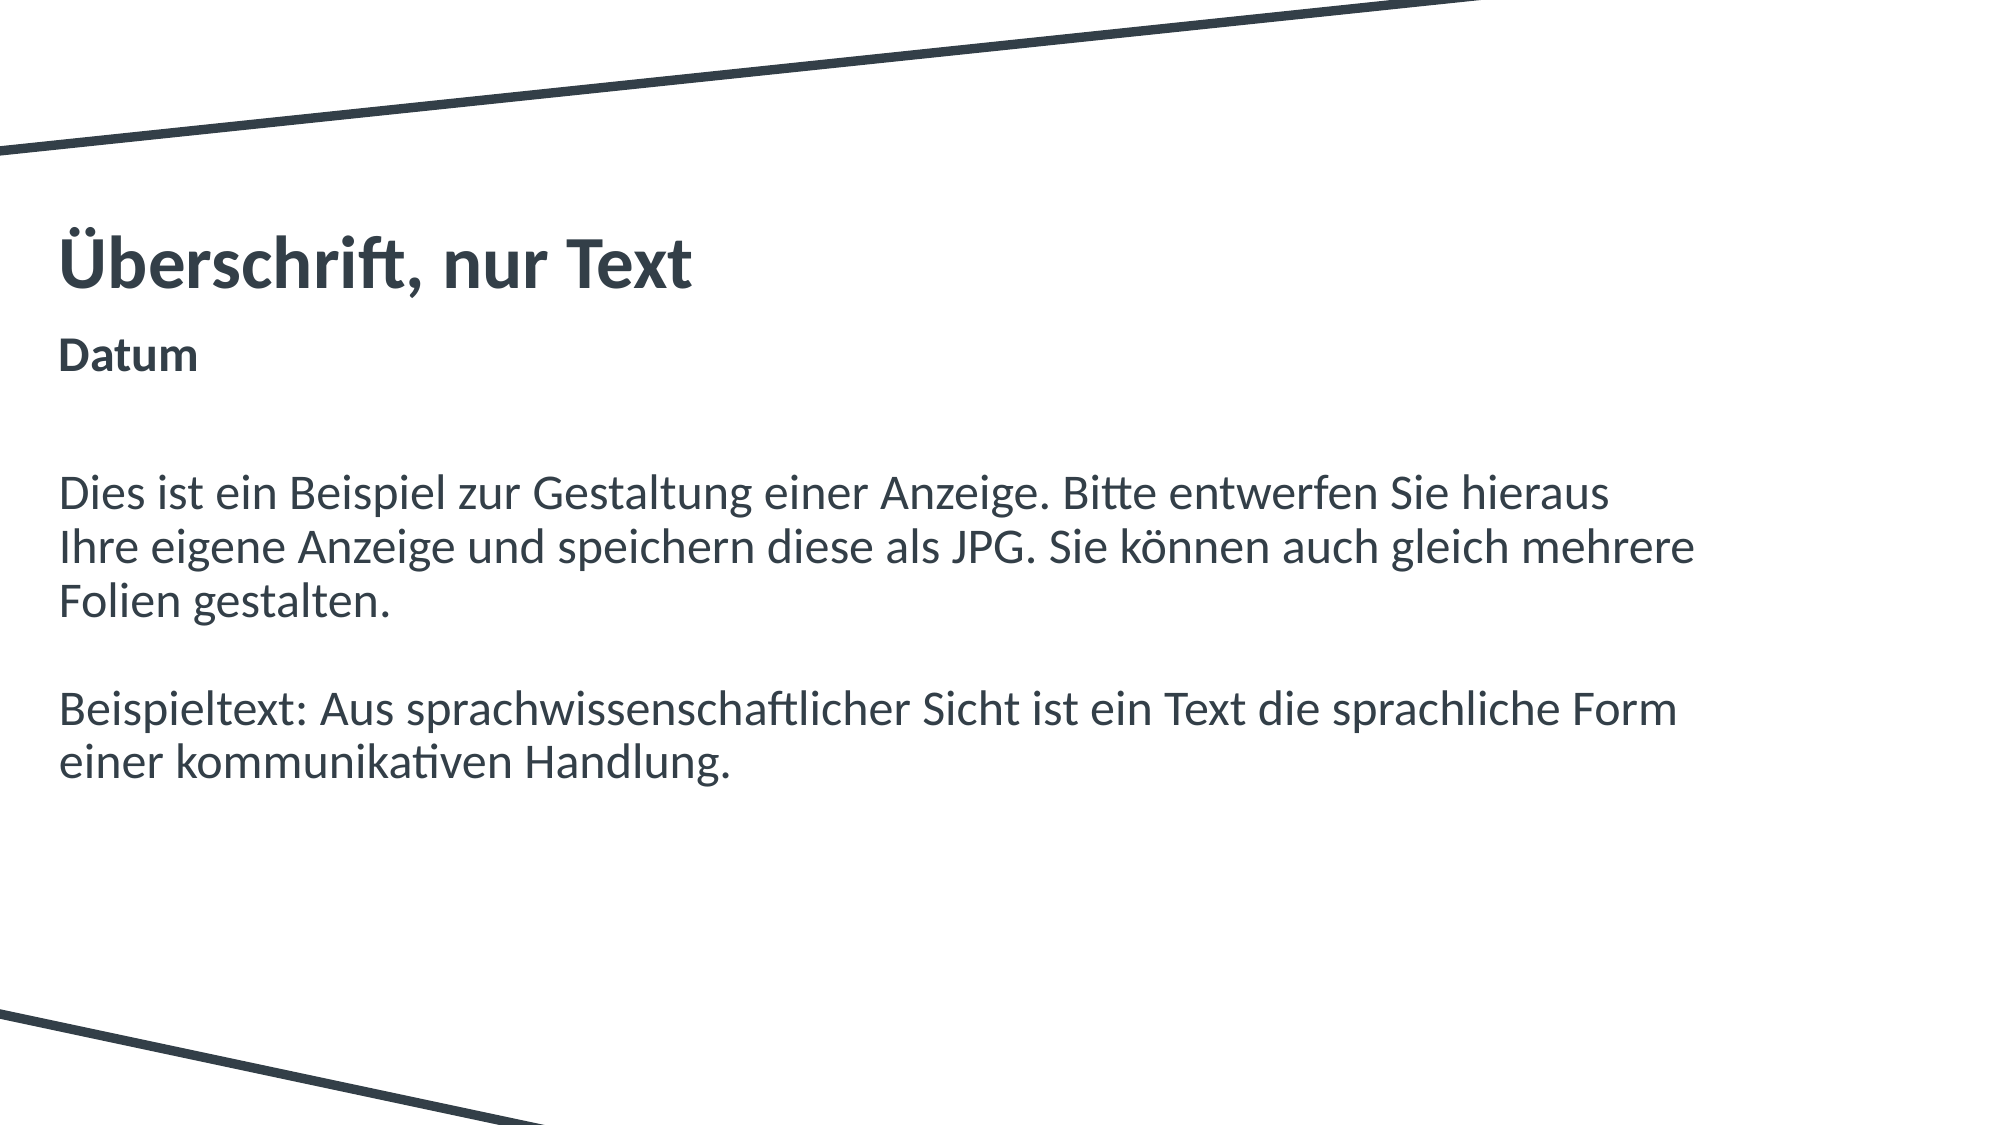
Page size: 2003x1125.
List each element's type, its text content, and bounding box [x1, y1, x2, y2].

text_box Überschrift, nur Text [59, 224, 1840, 300]
text_box Dies ist ein Beispiel zur Gestaltung einer Anzeige. Bitte entwerfen Sie hieraus Ihre eigene Anzeige und speichern diese als JPG. Sie können auch gleich mehrere Folien gestalten. Beispieltext: Aus sprachwissenschaftlicher Sicht ist ein Text die sprachliche Form einer kommunikativen Handlung. [59, 465, 1840, 901]
text_box Datum [59, 328, 1840, 404]
